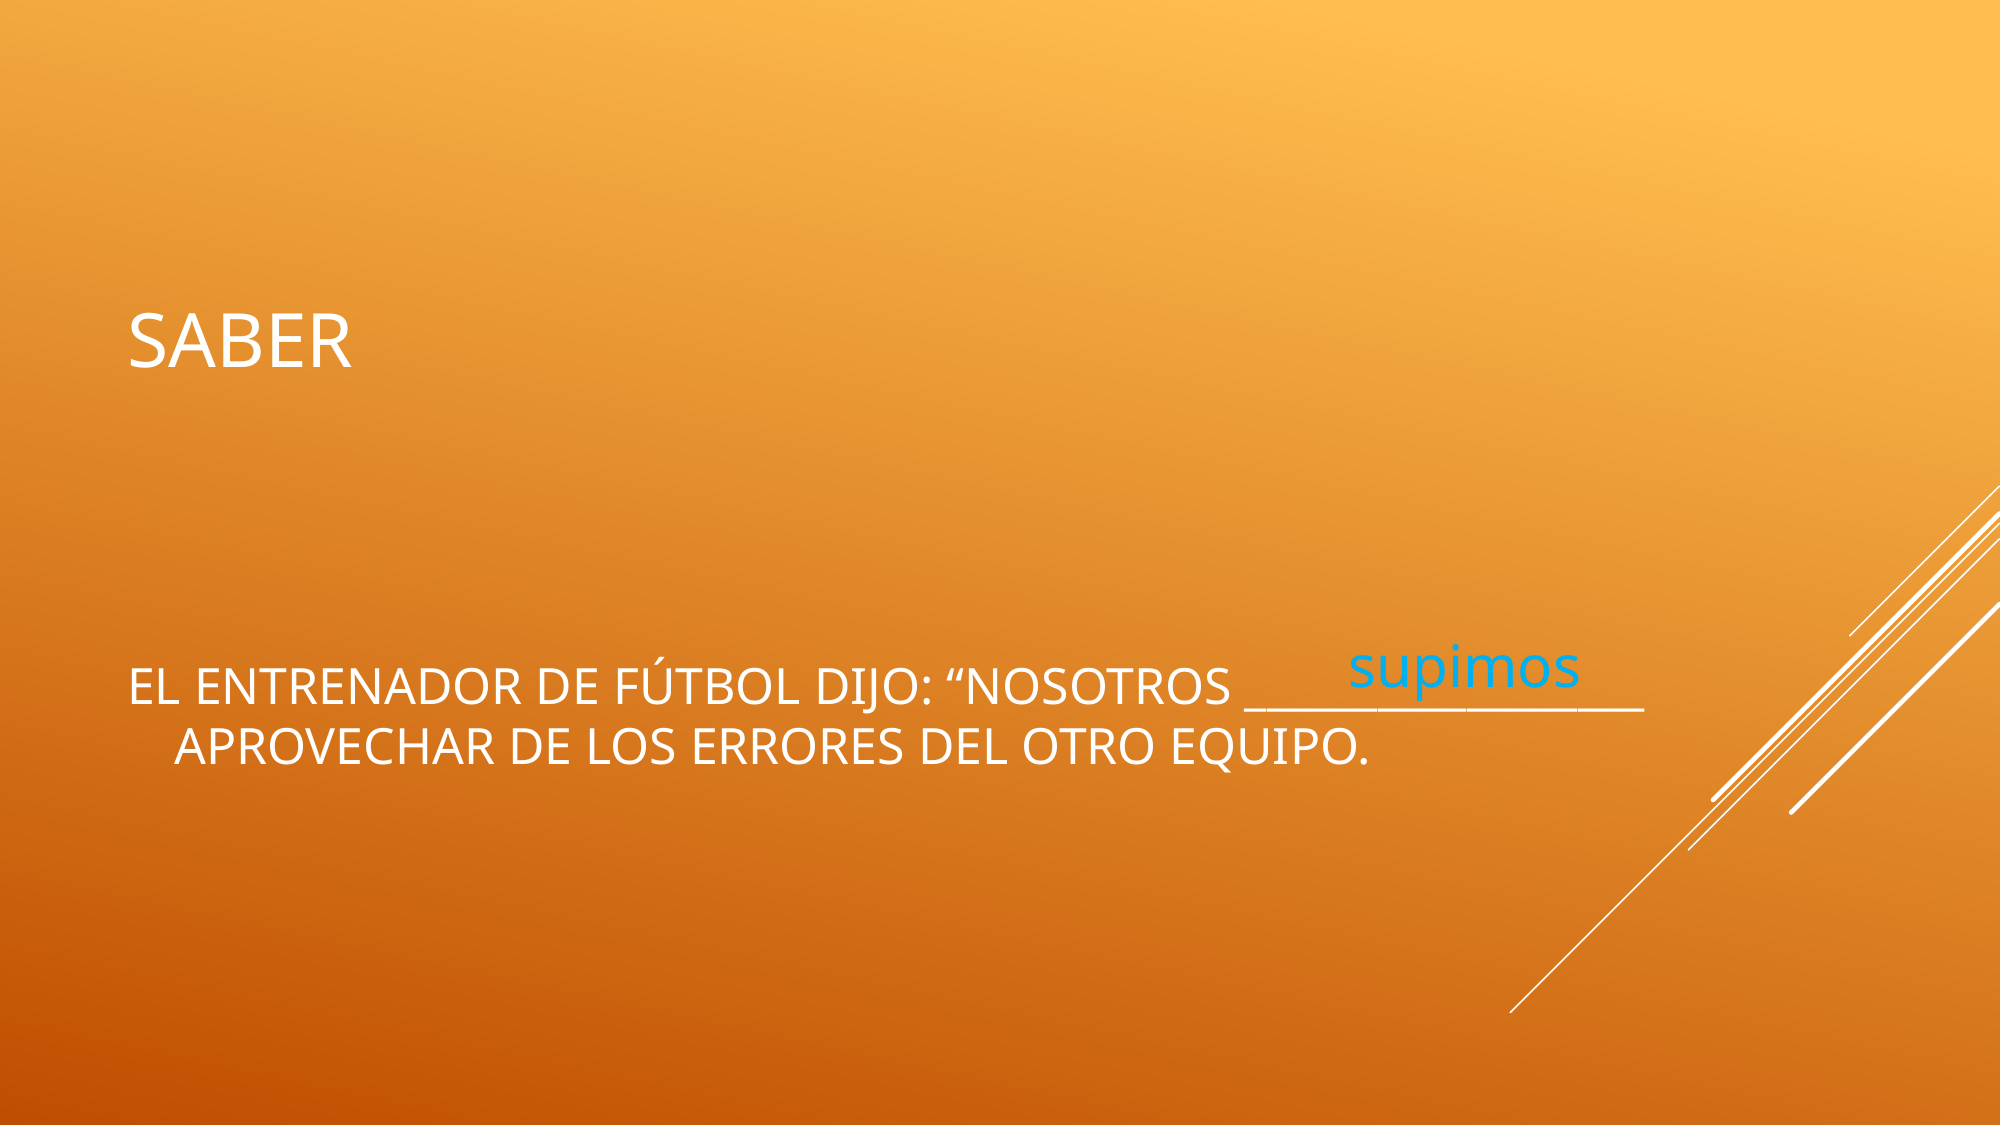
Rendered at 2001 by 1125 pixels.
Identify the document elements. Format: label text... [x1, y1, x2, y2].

list supimos [1333, 621, 1686, 746]
title saber [112, 112, 1763, 563]
list El entrenador de fútbol dijo: “nosotros __________________ aprovechar de los errores del otro equipo. [112, 644, 1782, 782]
